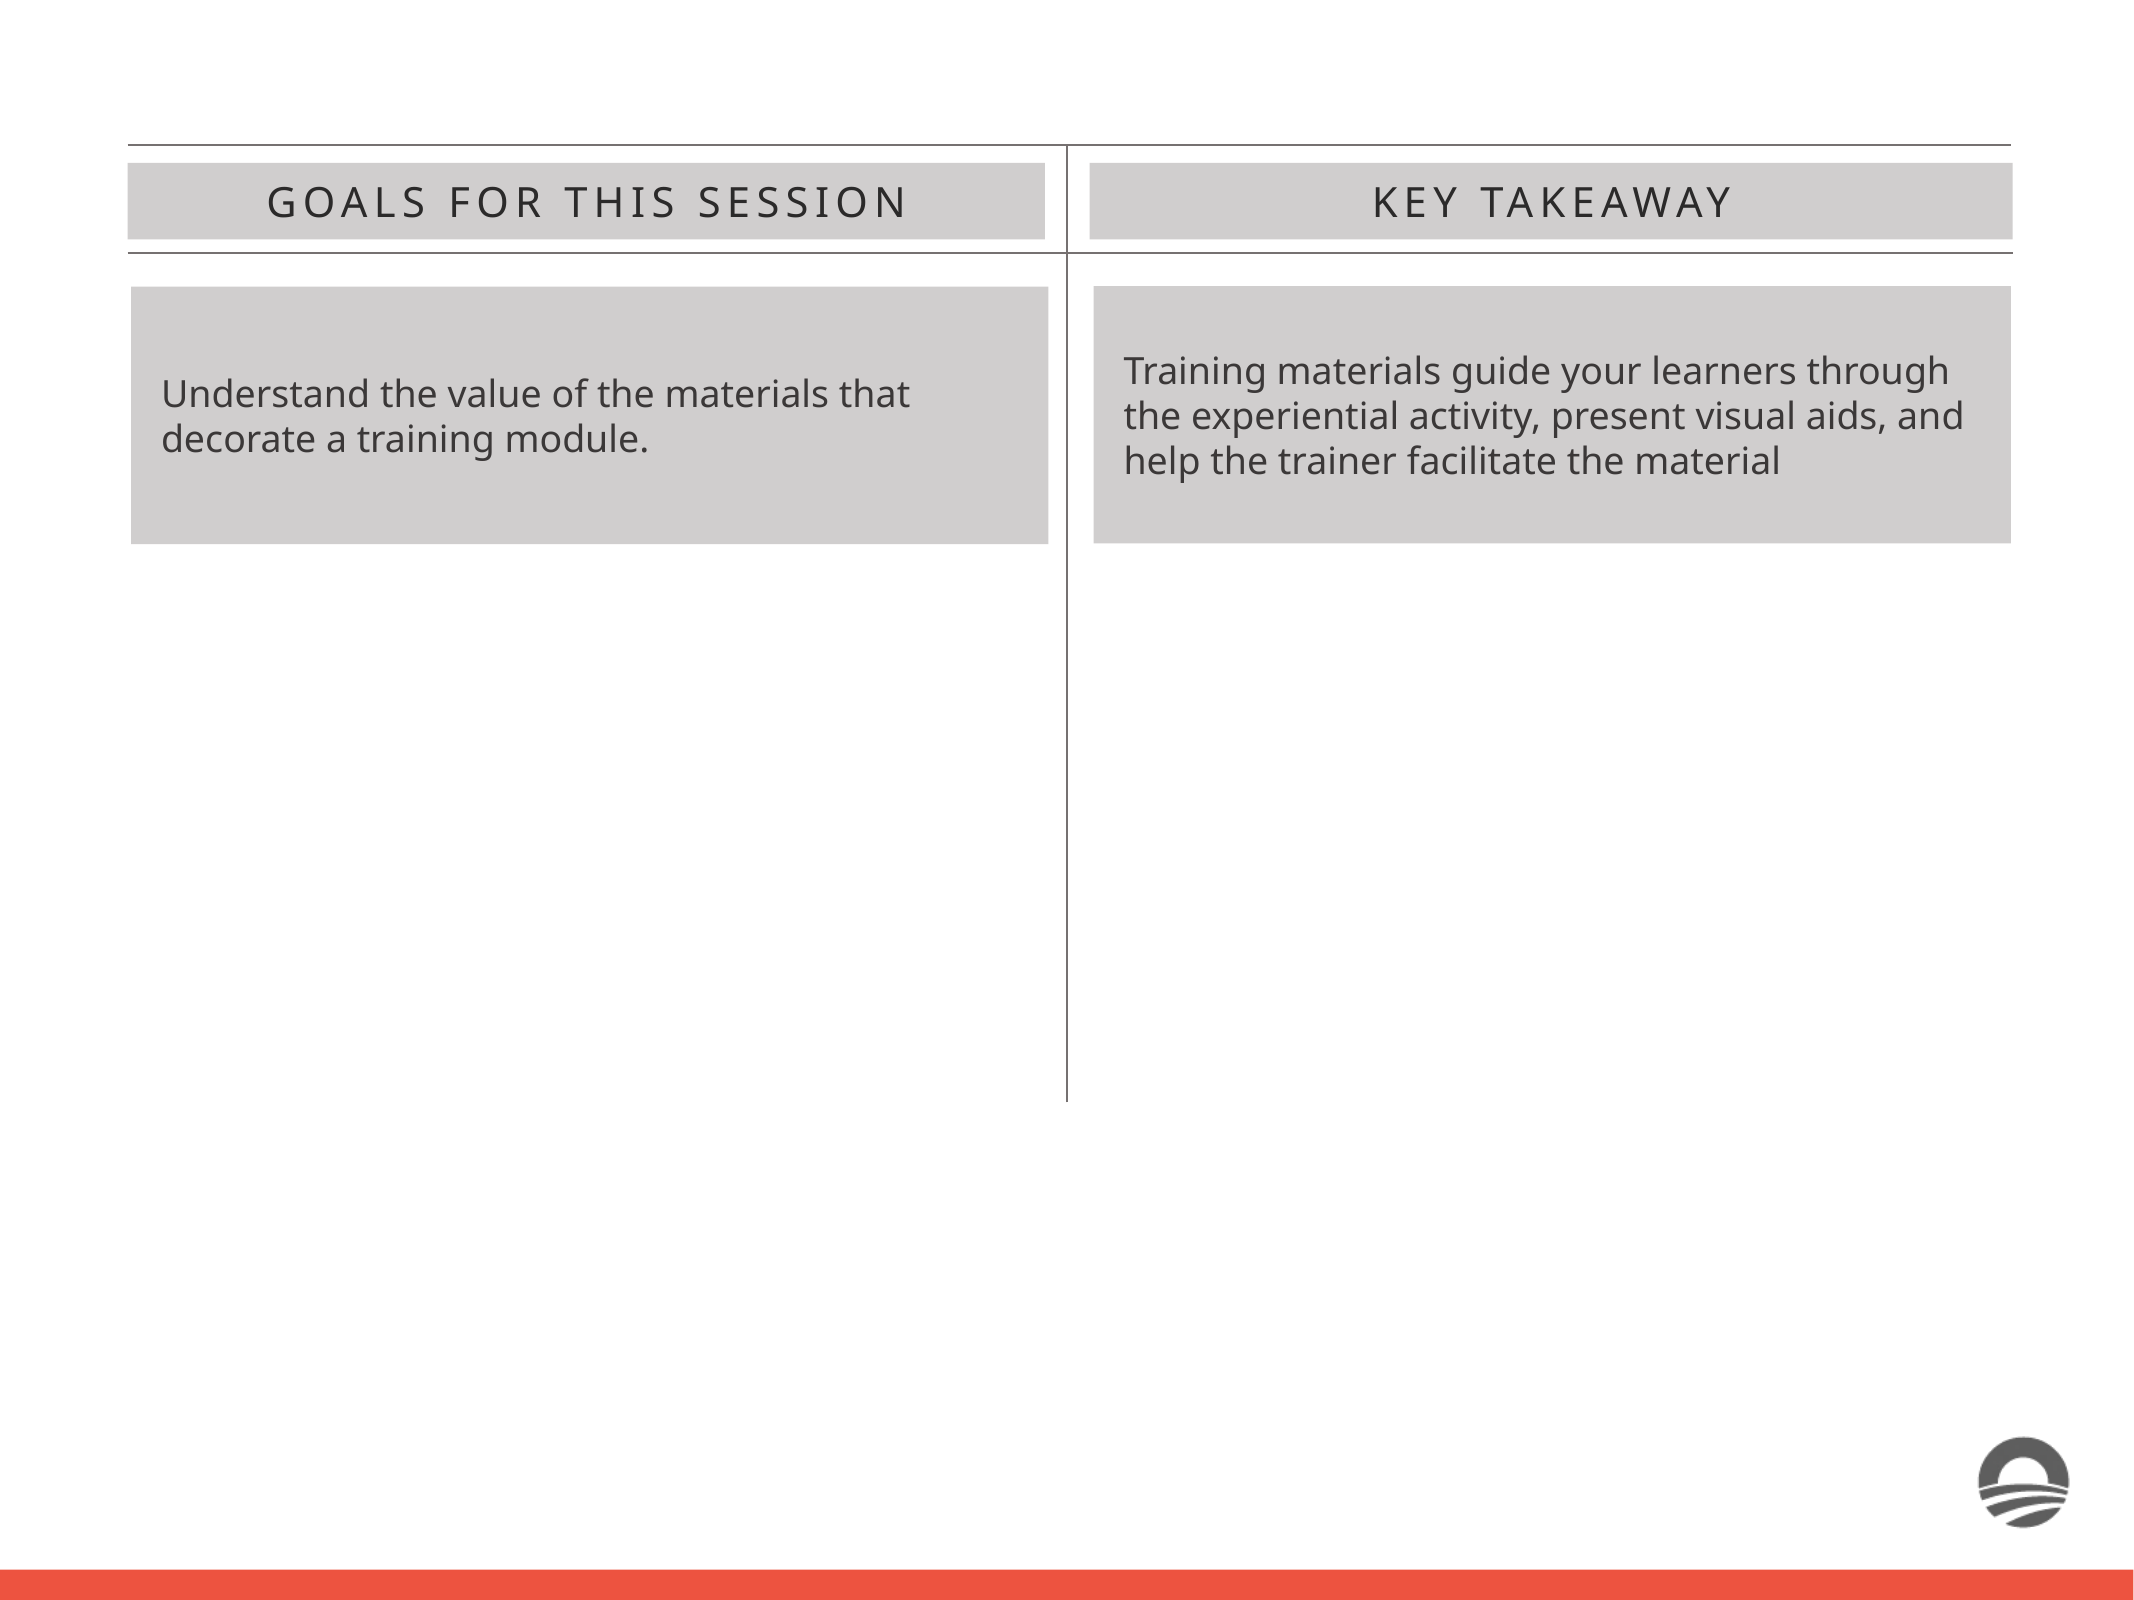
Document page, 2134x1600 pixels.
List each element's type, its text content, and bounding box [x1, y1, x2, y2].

text_box Understand the value of the materials that decorate a training module. [130, 286, 1049, 545]
text_box Training materials guide your learners through the experiential activity, present visual aids, and help the trainer facilitate the material [1092, 285, 2012, 544]
text_box GOALS FOR THIS SESSION [127, 162, 1046, 241]
text_box KEY TAKEAWAY [1089, 162, 2014, 241]
